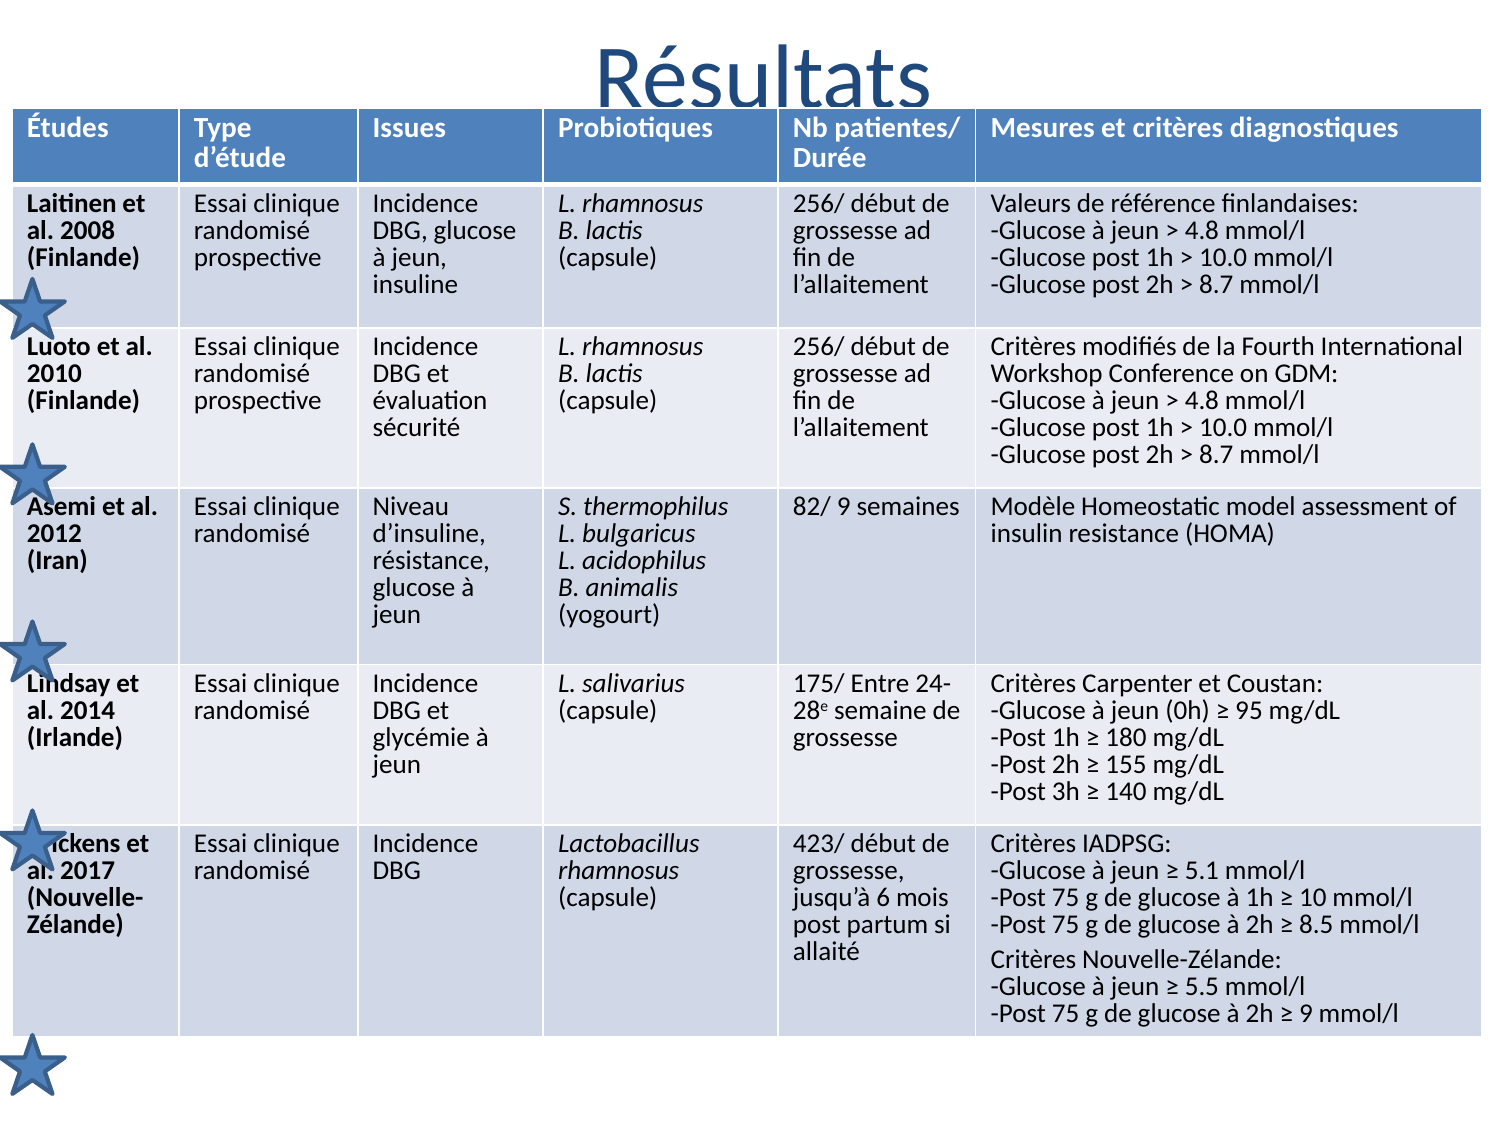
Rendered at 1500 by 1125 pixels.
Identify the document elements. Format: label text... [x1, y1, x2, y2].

table_header Issues [359, 109, 542, 182]
table_cell Critères modifiés de la Fourth International Workshop Conference on GDM: -Glucose à jeun > 4.8 mmol/l -Glucose post 1h > 10.0 mmol/l -Glucose post 2h > 8.7 mmol/l [976, 329, 1481, 487]
text_box [0, 1032, 67, 1096]
table_cell 82/ 9 semaines [779, 489, 975, 664]
table_cell Incidence DBG et glycémie à jeun [359, 665, 542, 824]
table_cell Incidence DBG, glucose à jeun, insuline [359, 187, 542, 327]
table_cell Luoto et al. 2010 (Finlande) [13, 329, 178, 487]
table_cell Incidence DBG [359, 826, 542, 1036]
table_cell 256/ début de grossesse ad fin de l’allaitement [779, 329, 975, 487]
text_box [0, 619, 67, 683]
table_header Type d’étude [180, 109, 357, 182]
table_cell Lindsay et al. 2014 (Irlande) [13, 665, 178, 824]
table_cell Critères Carpenter et Coustan: -Glucose à jeun (0h) ≥ 95 mg/dL -Post 1h ≥ 180 mg/dL -Post 2h ≥ 155 mg/dL -Post 3h ≥ 140 mg/dL [976, 665, 1481, 824]
text_box [0, 276, 67, 340]
table_cell Modèle Homeostatic model assessment of insulin resistance (HOMA) [976, 489, 1481, 664]
table_cell Incidence DBG et évaluation sécurité [359, 329, 542, 487]
table_cell L. rhamnosus B. lactis (capsule) [544, 329, 777, 487]
table_cell S. thermophilus L. bulgaricus L. acidophilus B. animalis (yogourt) [544, 489, 777, 664]
table_header Mesures et critères diagnostiques [976, 109, 1481, 182]
table_cell 423/ début de grossesse, jusqu’à 6 mois post partum si allaité [779, 826, 975, 1036]
table_cell 175/ Entre 24-28e semaine de grossesse [779, 665, 975, 824]
table_cell Asemi et al. 2012 (Iran) [13, 489, 178, 664]
table_cell Essai clinique randomisé prospective [180, 329, 357, 487]
table_cell Essai clinique randomisé [180, 489, 357, 664]
table_header Nb patientes/ Durée [779, 109, 975, 182]
text_box [0, 808, 67, 872]
table_cell Laitinen et al. 2008 (Finlande) [13, 187, 178, 327]
table_cell Valeurs de référence finlandaises: -Glucose à jeun > 4.8 mmol/l -Glucose post 1h > 10.0 mmol/l -Glucose post 2h > 8.7 mmol/l [976, 187, 1481, 327]
table_cell Lactobacillus rhamnosus (capsule) [544, 826, 777, 1036]
table_header Études [13, 109, 178, 182]
table_cell Essai clinique randomisé [180, 826, 357, 1036]
text_box [0, 442, 67, 506]
table_cell L. salivarius (capsule) [544, 665, 777, 824]
table_cell L. rhamnosus B. lactis (capsule) [544, 187, 777, 327]
table_cell 256/ début de grossesse ad fin de l’allaitement [779, 187, 975, 327]
table_cell Wickens et al. 2017 (Nouvelle-Zélande) [13, 826, 178, 1036]
table_cell Niveau d’insuline, résistance, glucose à jeun [359, 489, 542, 664]
title Résultats [88, 0, 1439, 107]
table_cell Essai clinique randomisé prospective [180, 187, 357, 327]
table_cell Critères IADPSG: -Glucose à jeun ≥ 5.1 mmol/l -Post 75 g de glucose à 1h ≥ 10 mmol/l -Post 75 g de glucose à 2h ≥ 8.5 mmol/l Critères Nouvelle-Zélande: -Glucose à jeun ≥ 5.5 mmol/l -Post 75 g de glucose à 2h ≥ 9 mmol/l [976, 826, 1481, 1036]
table_cell Essai clinique randomisé [180, 665, 357, 824]
table_header Probiotiques [544, 109, 777, 182]
